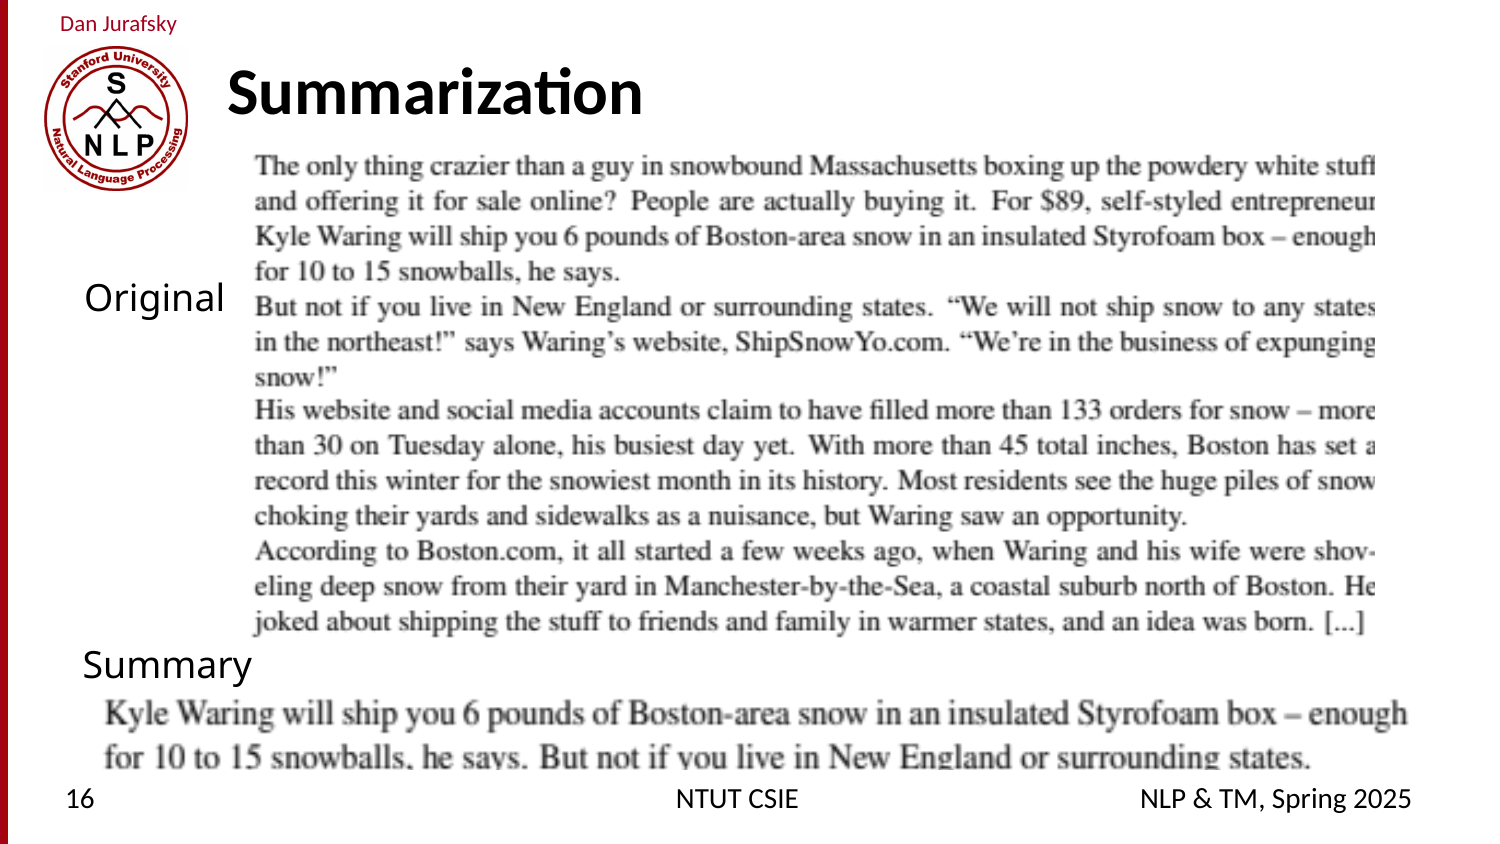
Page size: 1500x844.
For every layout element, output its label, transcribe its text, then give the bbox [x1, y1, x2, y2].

text_box Original [69, 266, 237, 326]
slide_number NLP & TM, Spring 2025 [1124, 771, 1451, 829]
picture [99, 695, 1414, 771]
text_box Summary [68, 633, 268, 694]
slide_number 16 [49, 771, 376, 829]
footer NTUT CSIE [499, 779, 976, 829]
title Summarization [212, 14, 1438, 136]
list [242, 149, 1376, 638]
picture [44, 46, 188, 191]
